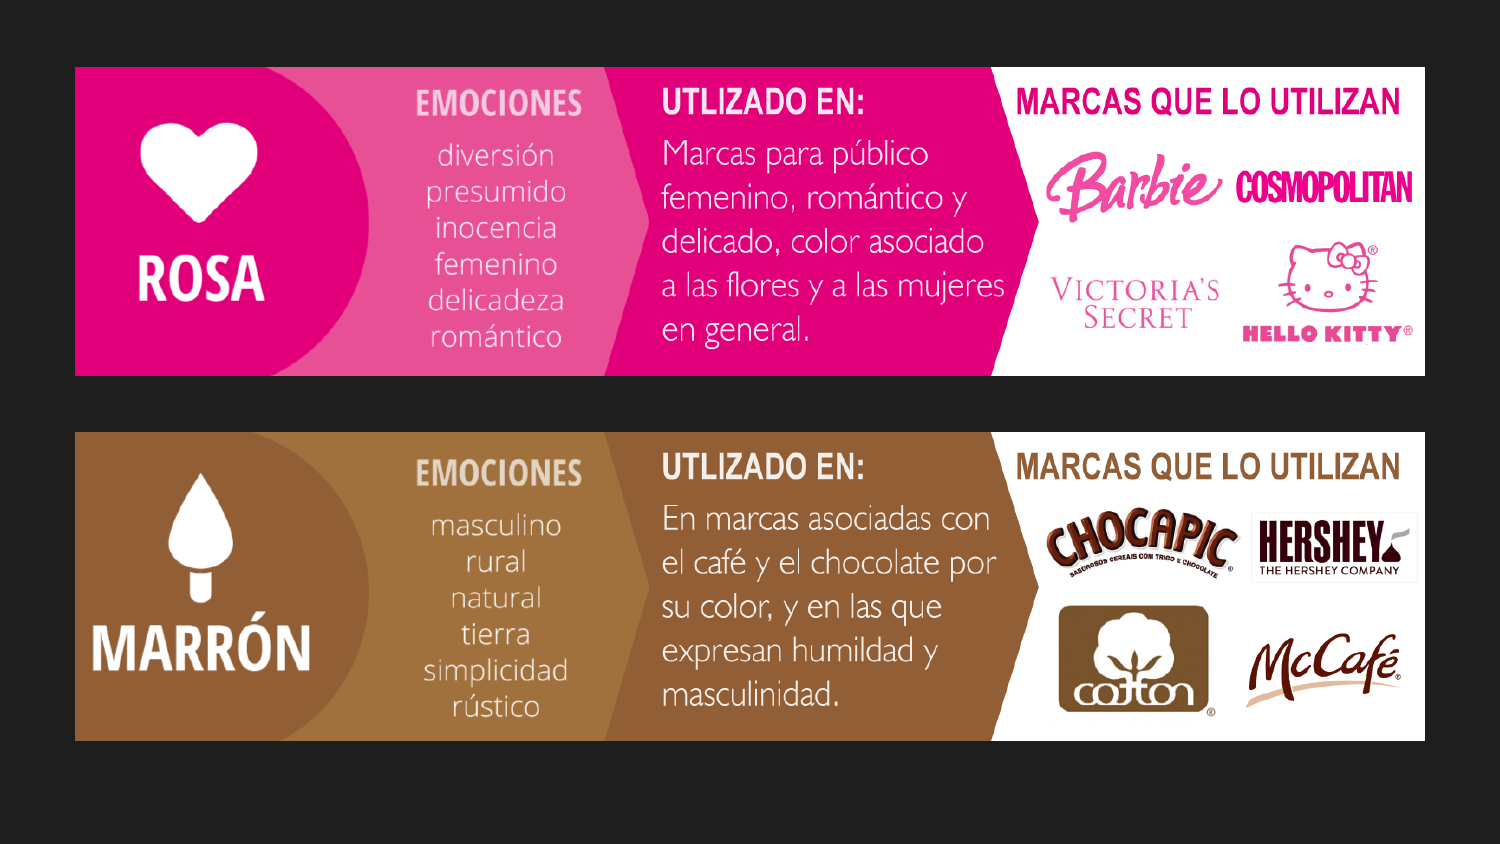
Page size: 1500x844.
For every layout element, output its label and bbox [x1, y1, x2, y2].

picture [74, 432, 1426, 741]
picture [74, 67, 1426, 376]
